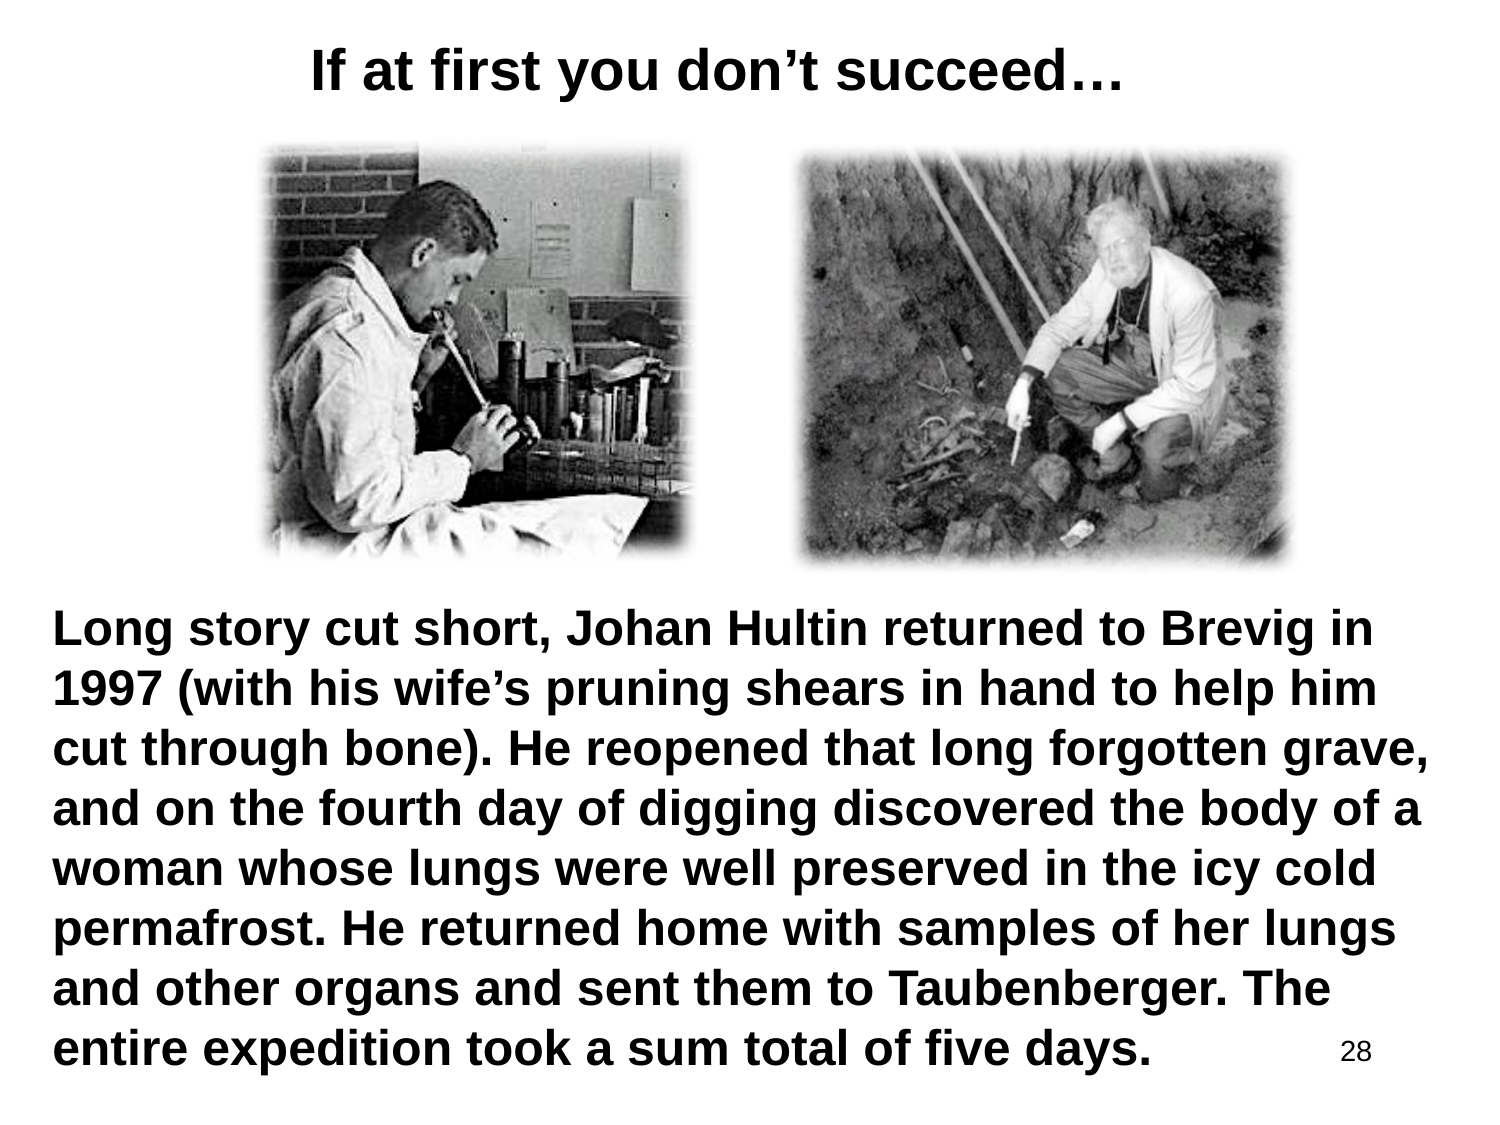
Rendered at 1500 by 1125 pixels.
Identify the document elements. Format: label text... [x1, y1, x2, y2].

slide_number 28 [1074, 1025, 1388, 1100]
text_box If at first you don’t succeed… [295, 24, 1143, 110]
picture [253, 137, 701, 563]
text_box Long story cut short, Johan Hultin returned to Brevig in 1997 (with his wife’s pruning shears in hand to help him cut through bone). He reopened that long forgotten grave, and on the fourth day of digging discovered the body of a woman whose lungs were well preserved in the icy cold permafrost. He returned home with samples of her lungs and other organs and sent them to Taubenberger. The entire expedition took a sum total of ﬁve days. [37, 587, 1463, 1083]
picture [787, 142, 1301, 576]
